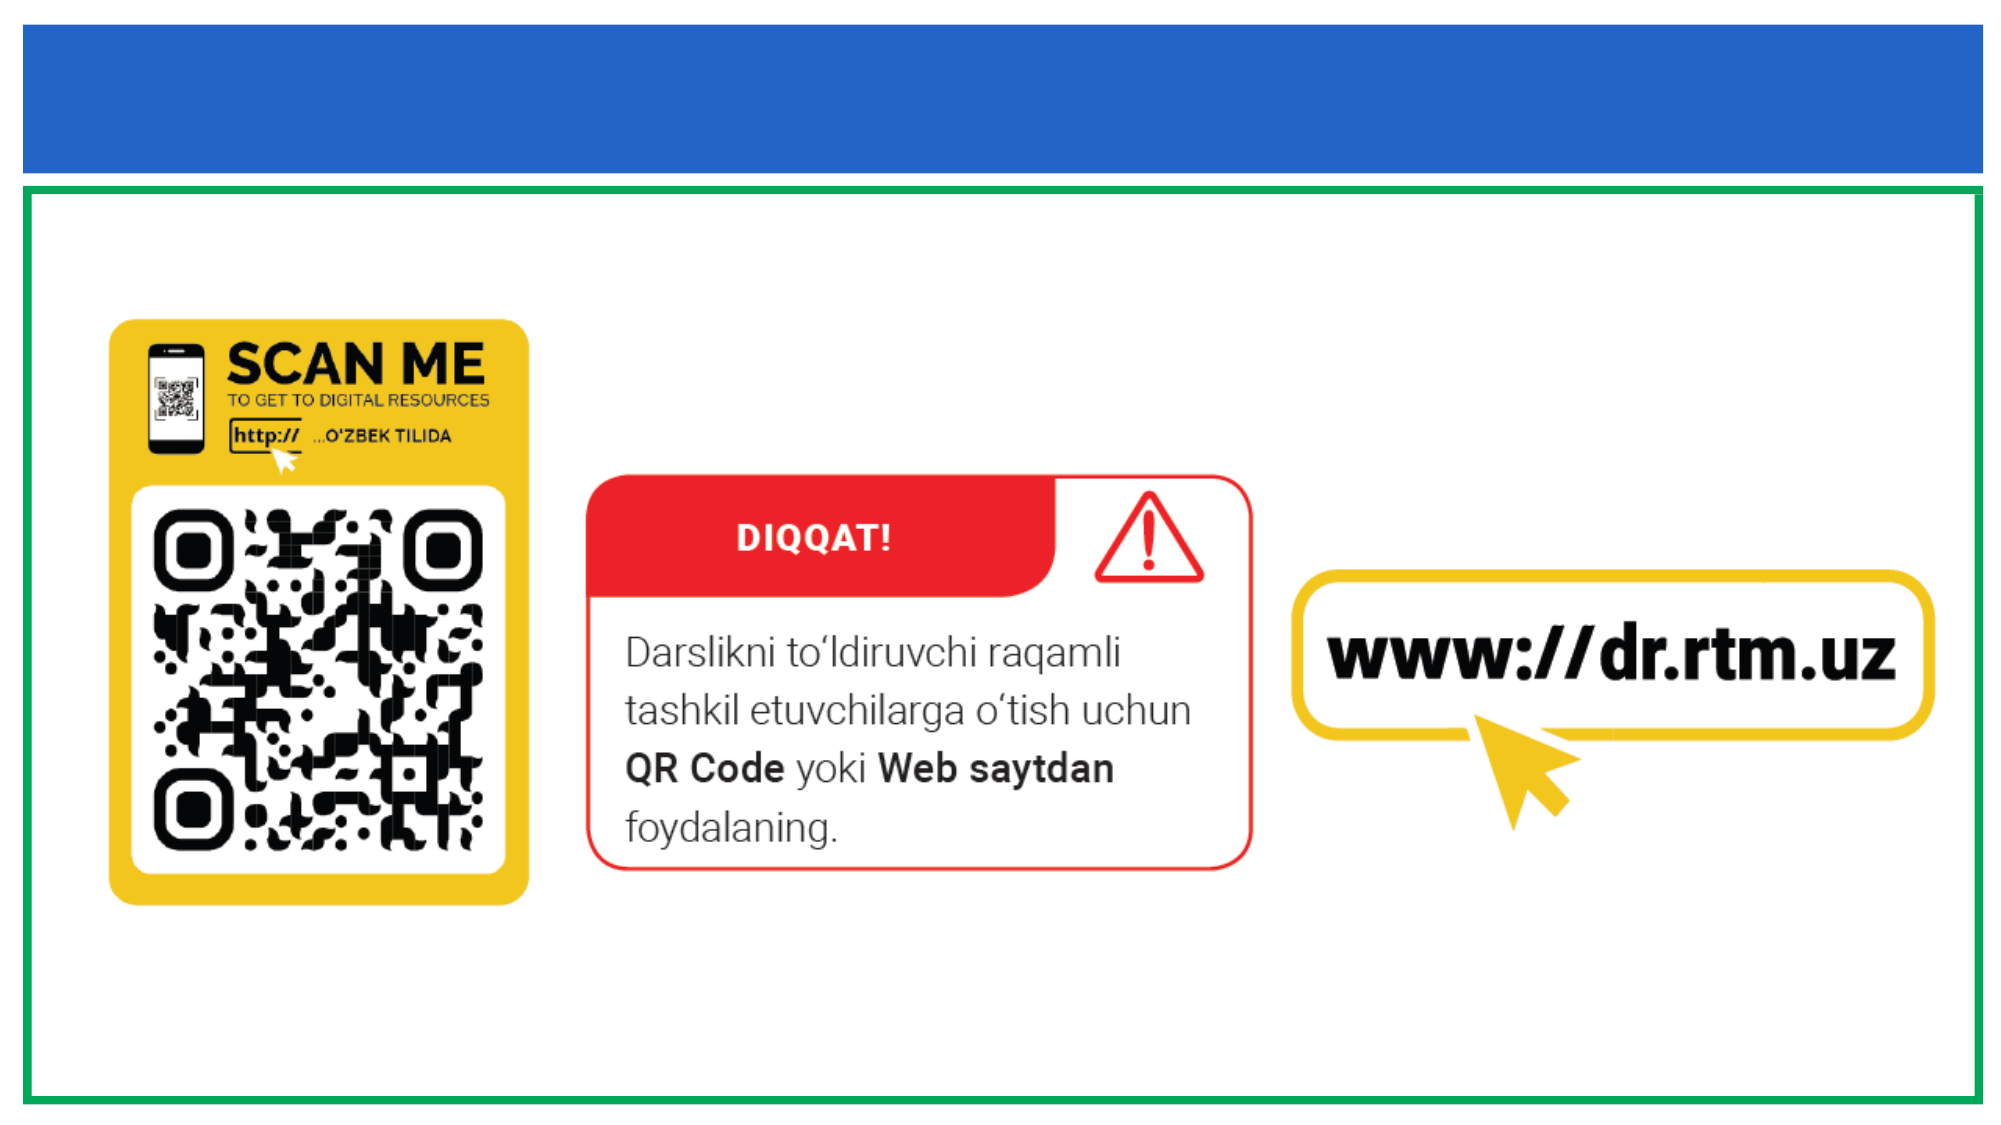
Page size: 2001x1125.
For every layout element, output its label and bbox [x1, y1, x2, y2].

picture [53, 288, 1957, 939]
